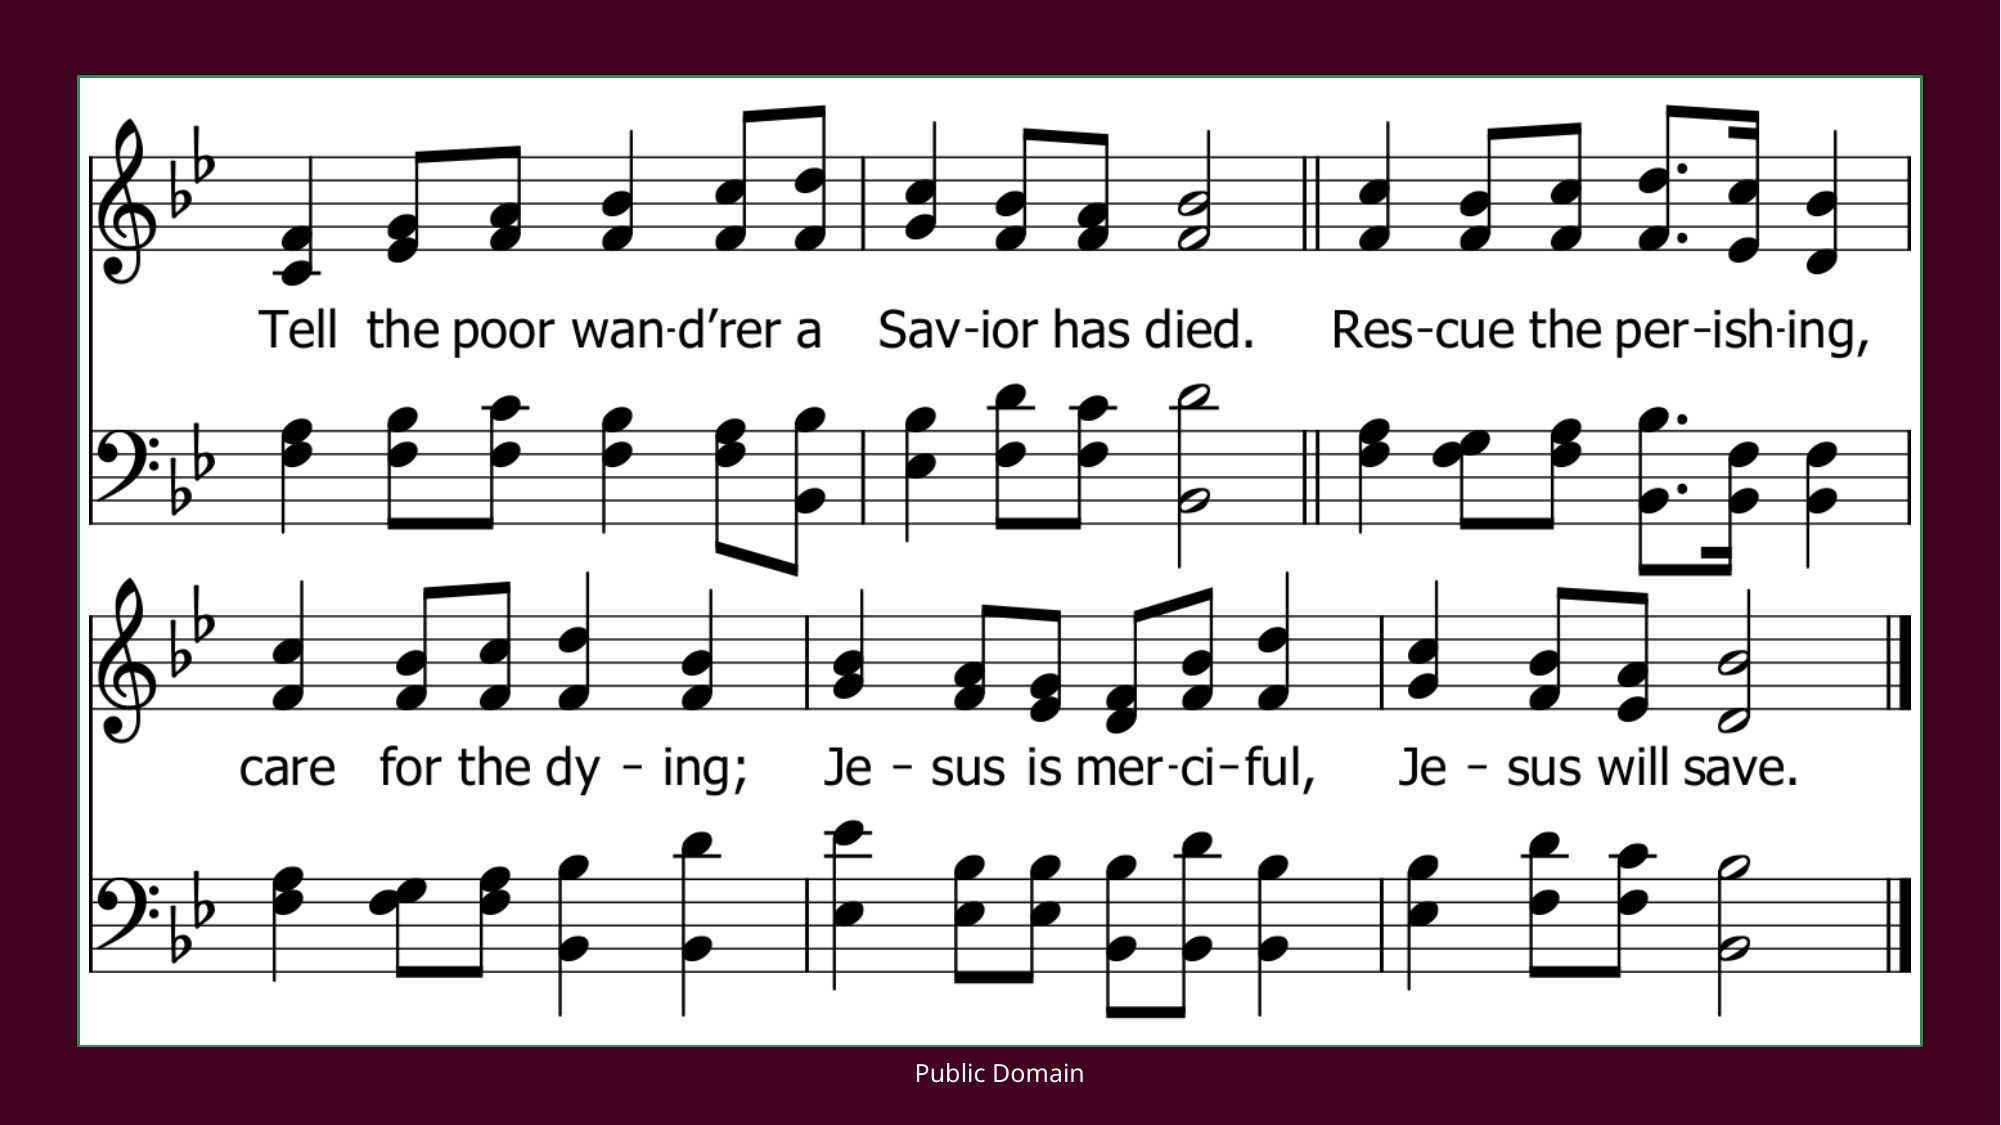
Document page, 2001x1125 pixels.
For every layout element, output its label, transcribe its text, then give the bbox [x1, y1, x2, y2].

text_box [77, 75, 176, 1047]
picture [88, 78, 1912, 1042]
footer Public Domain [662, 1053, 1338, 1103]
text_box [1821, 75, 1923, 1047]
